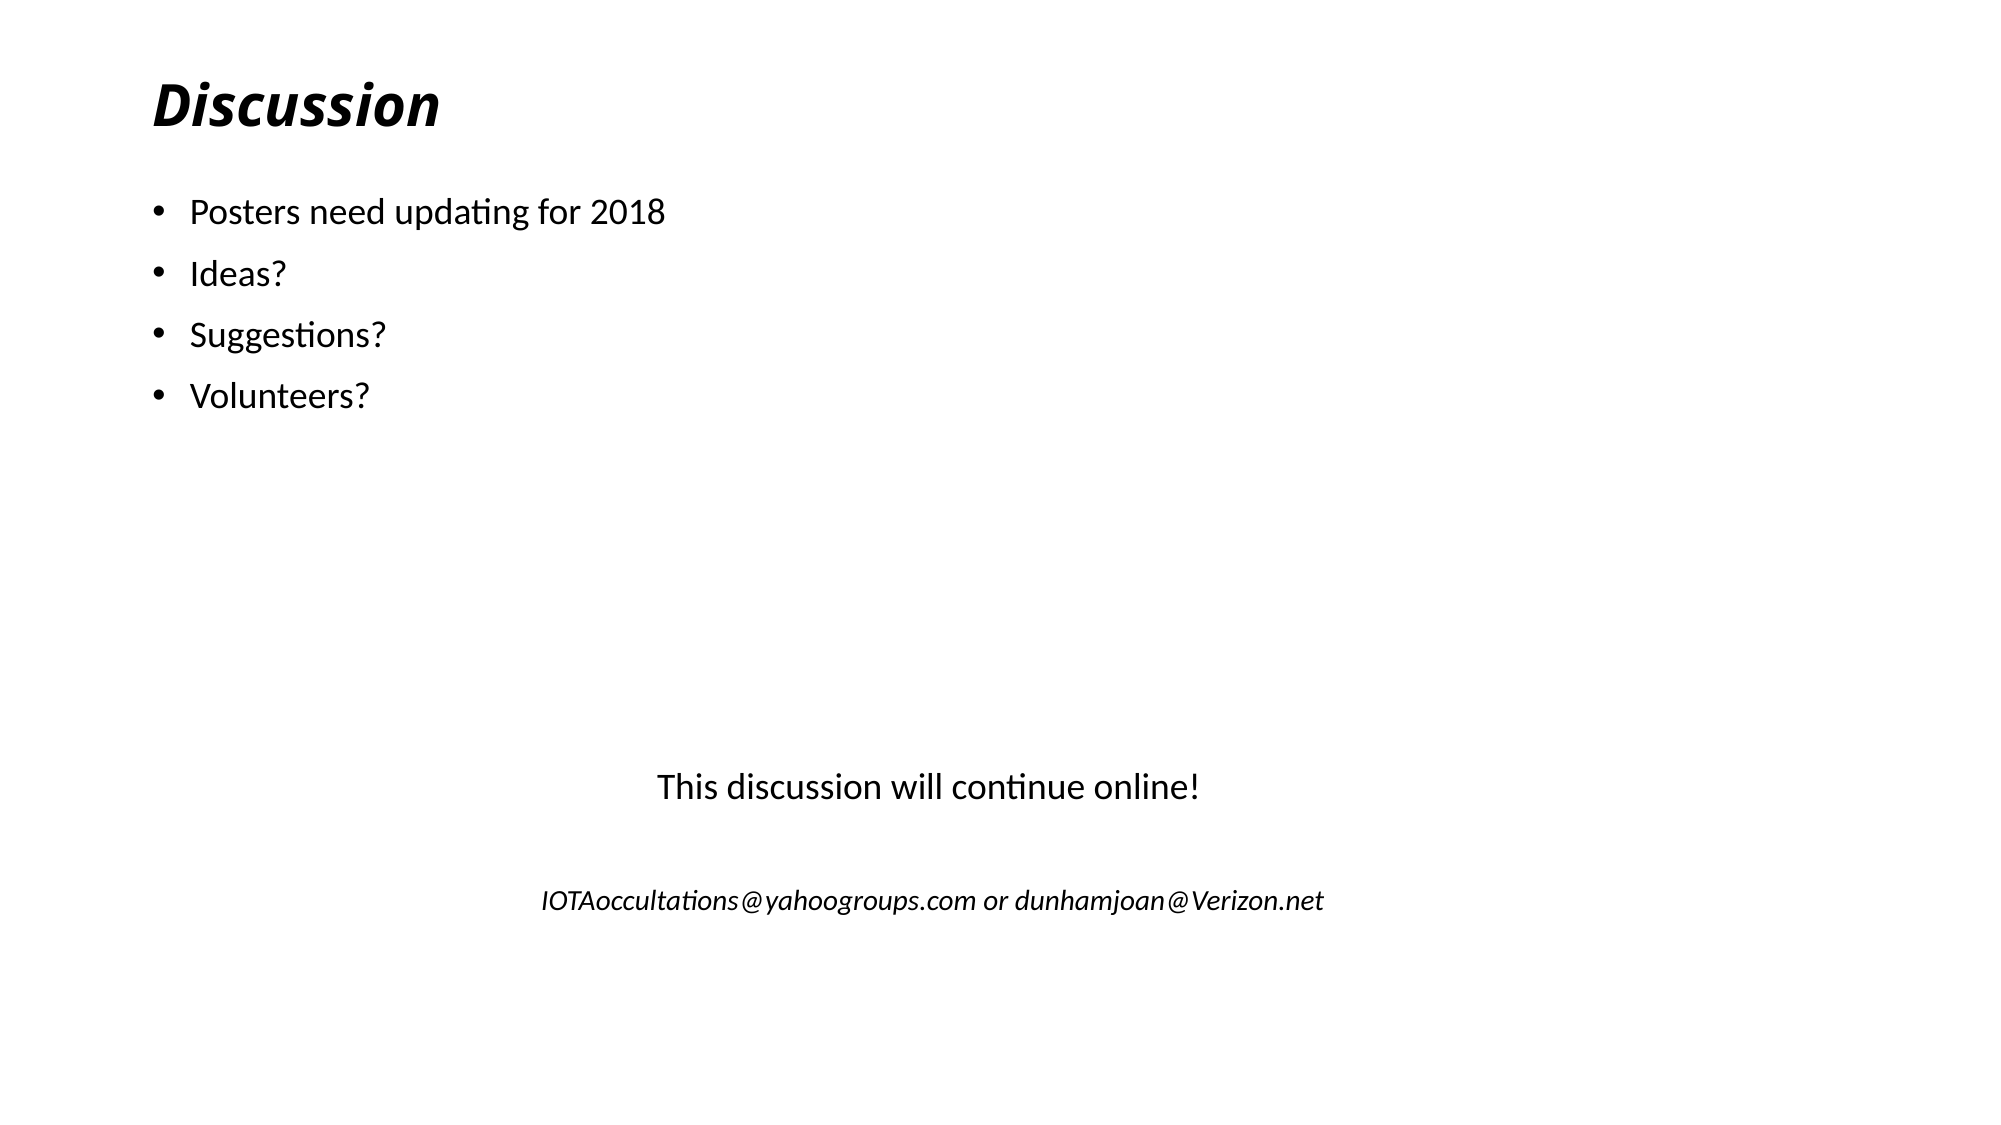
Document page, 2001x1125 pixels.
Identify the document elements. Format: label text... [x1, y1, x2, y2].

list Posters need updating for 2018 Ideas? Suggestions? Volunteers? [137, 184, 1863, 646]
title Discussion [137, 59, 1863, 156]
text_box IOTAoccultations@yahoogroups.com or dunhamjoan@Verizon.net [526, 873, 1362, 924]
text_box This discussion will continue online! [642, 754, 1246, 815]
